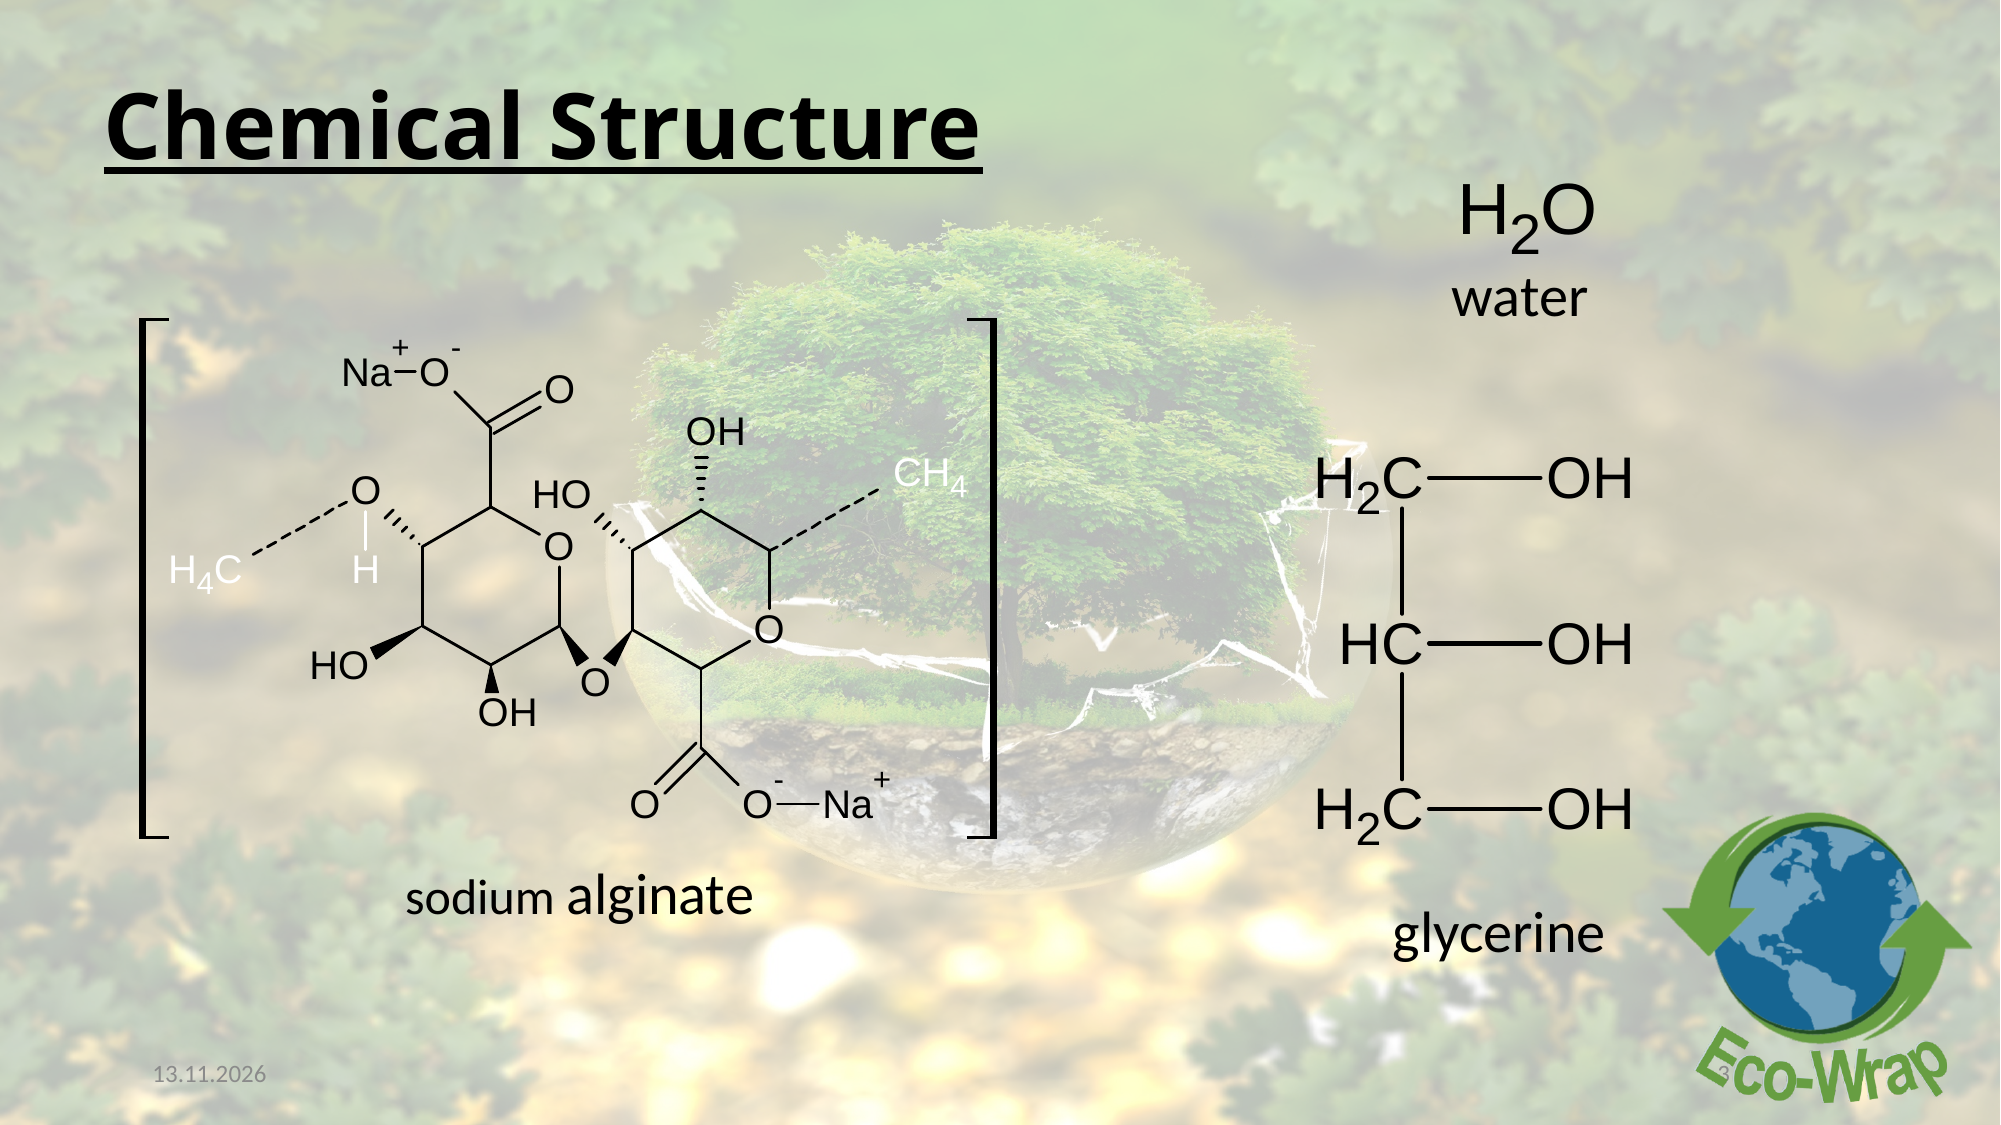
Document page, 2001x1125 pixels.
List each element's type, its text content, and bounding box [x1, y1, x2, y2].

text_box glycerine [1377, 886, 1619, 972]
slide_number 3 [1295, 1042, 1619, 1103]
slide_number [137, 1042, 588, 1103]
text_box Chemical Structure [88, 21, 1814, 239]
picture [137, 316, 1215, 973]
picture [1375, 169, 1801, 282]
picture [1295, 445, 2000, 1103]
text_box water [1392, 282, 1648, 335]
